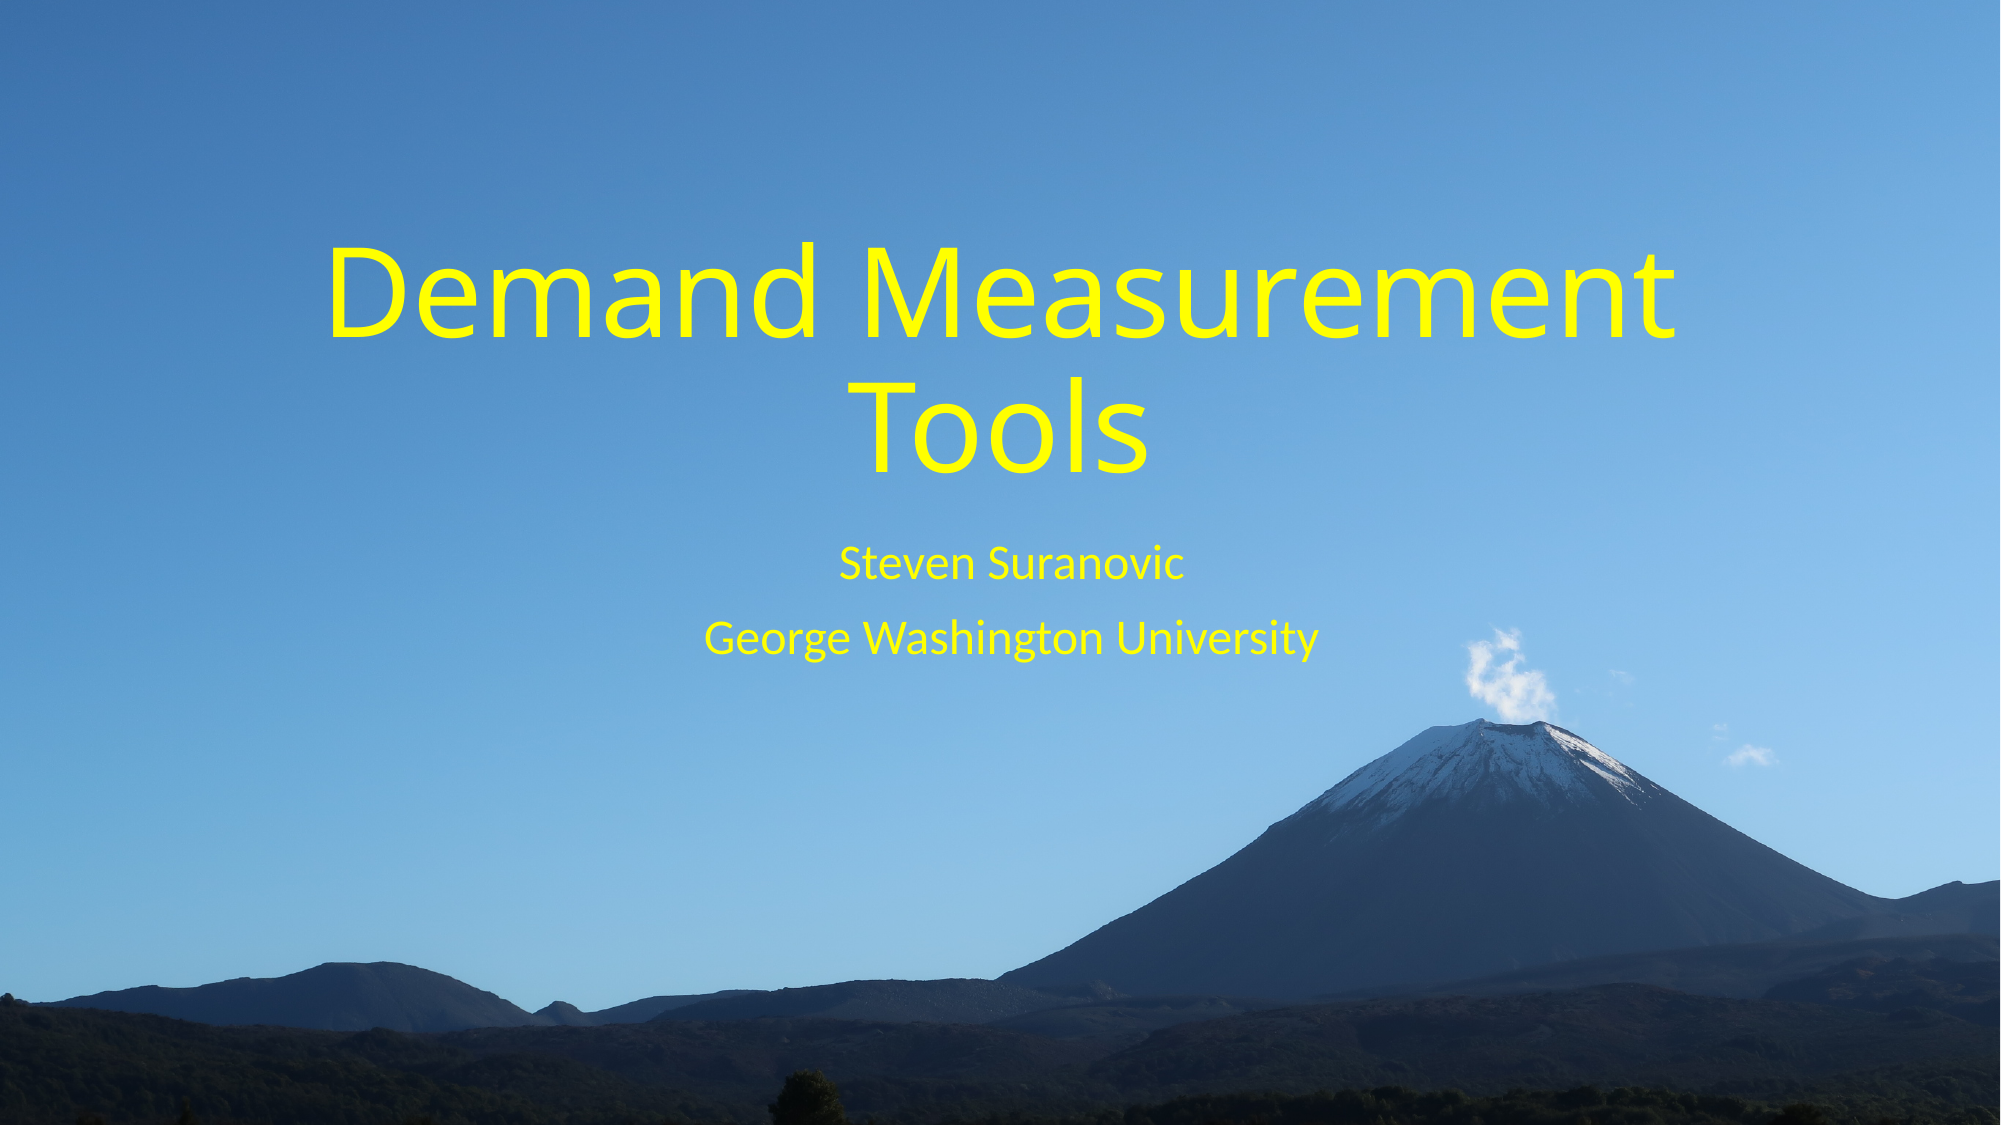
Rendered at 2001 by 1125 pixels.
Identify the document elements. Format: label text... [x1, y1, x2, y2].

subtitle Steven Suranovic George Washington University [261, 528, 1762, 801]
title Demand Measurement Tools [249, 207, 1750, 507]
picture [0, 0, 2001, 1125]
